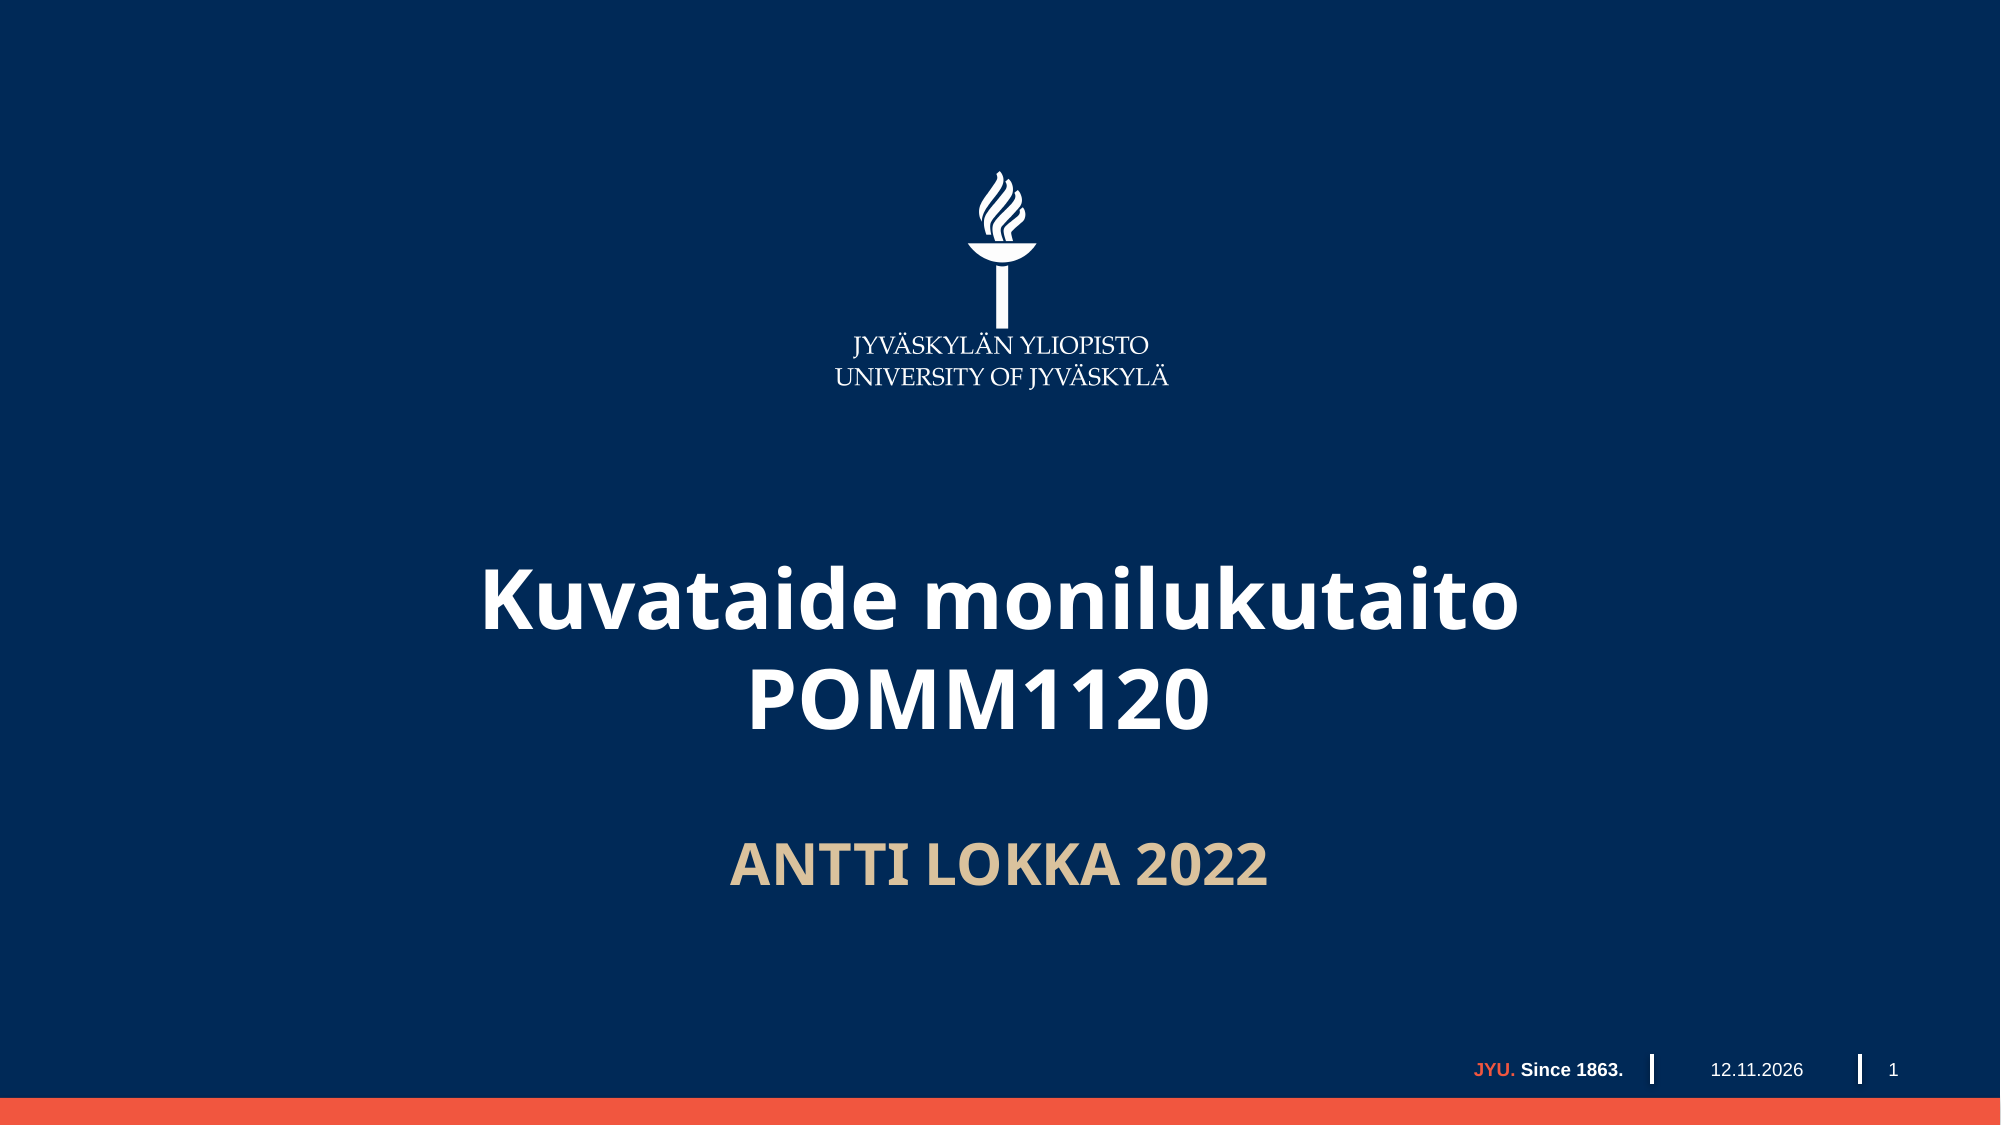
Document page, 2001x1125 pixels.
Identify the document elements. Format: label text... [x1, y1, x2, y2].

picture [835, 171, 1169, 362]
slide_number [1666, 1053, 1848, 1084]
footer JYU. Since 1863. [1168, 1053, 1639, 1084]
subtitle ANTTI LOKKA 2022 [373, 819, 1627, 974]
title Kuvataide monilukutaito POMM1120 [373, 362, 1627, 754]
slide_number 1 [1873, 1053, 1973, 1084]
